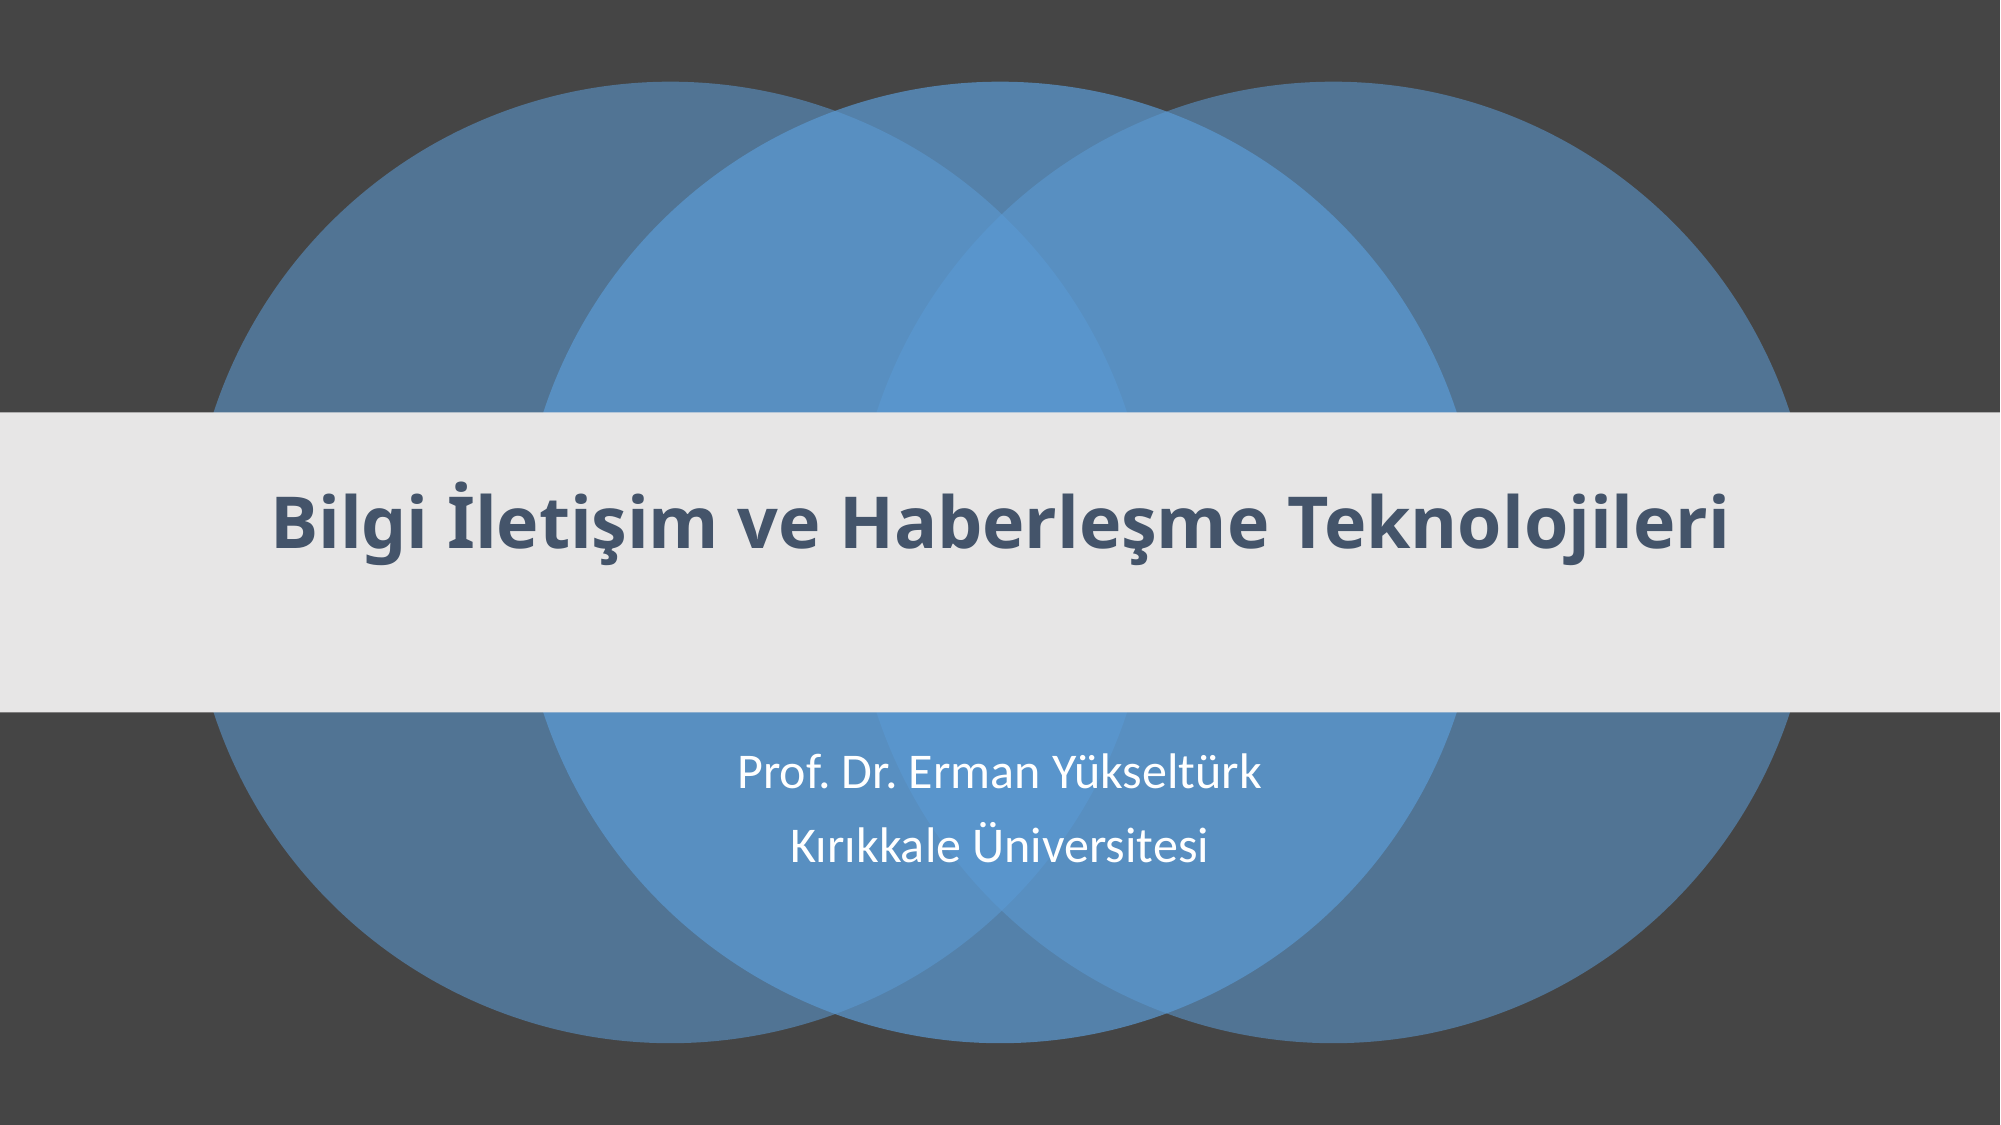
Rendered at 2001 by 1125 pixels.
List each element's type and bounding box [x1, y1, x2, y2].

text_box [0, 411, 189, 713]
text_box [1814, 411, 2000, 713]
text_box [189, 81, 1814, 1044]
